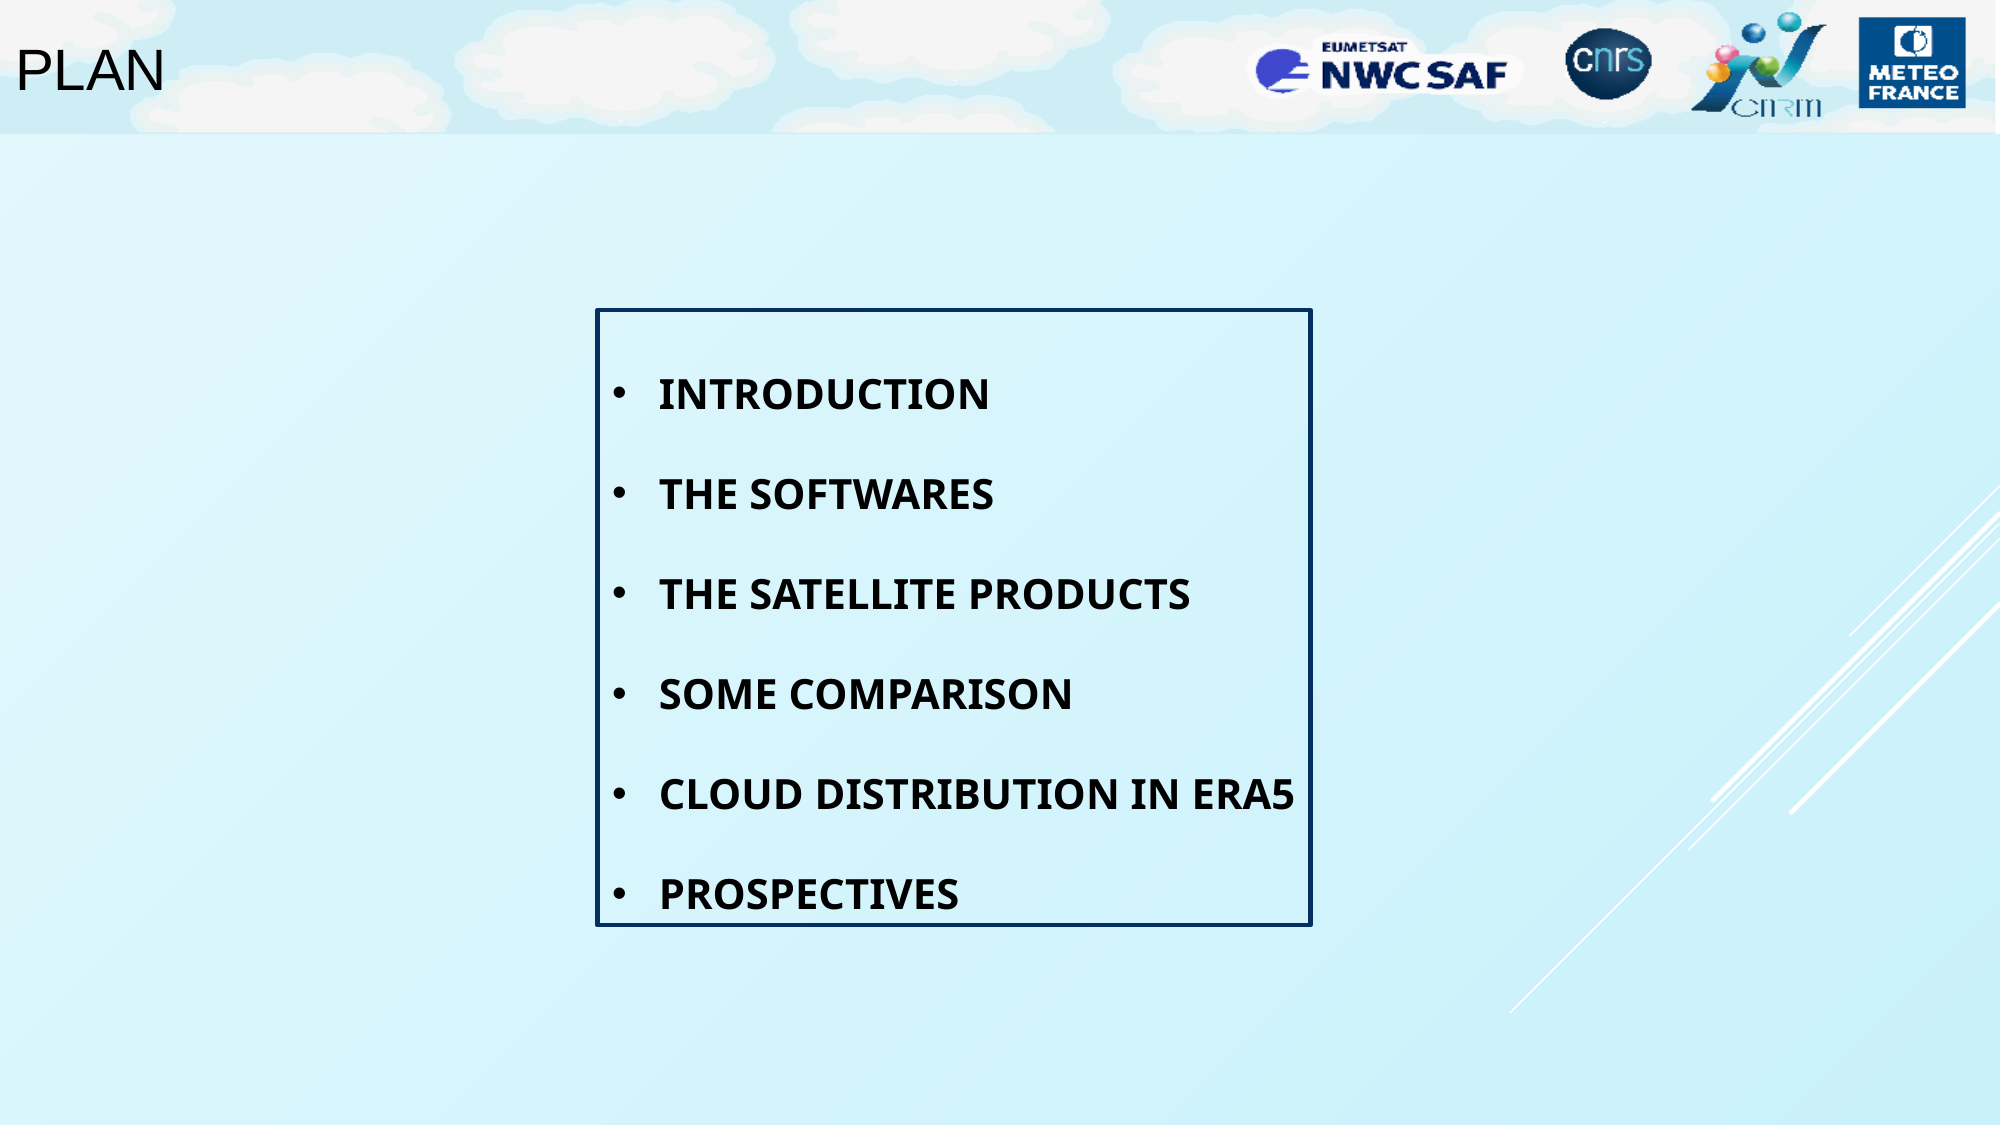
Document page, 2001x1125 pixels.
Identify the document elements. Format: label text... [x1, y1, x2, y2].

text_box PLAN [0, 0, 2000, 134]
text_box INTRODUCTION THE SOFTWARES THE SATELLITE PRODUCTS SOME COMPARISON CLOUD DISTRIBUTION IN ERA5 PROSPECTIVES [597, 310, 1311, 926]
